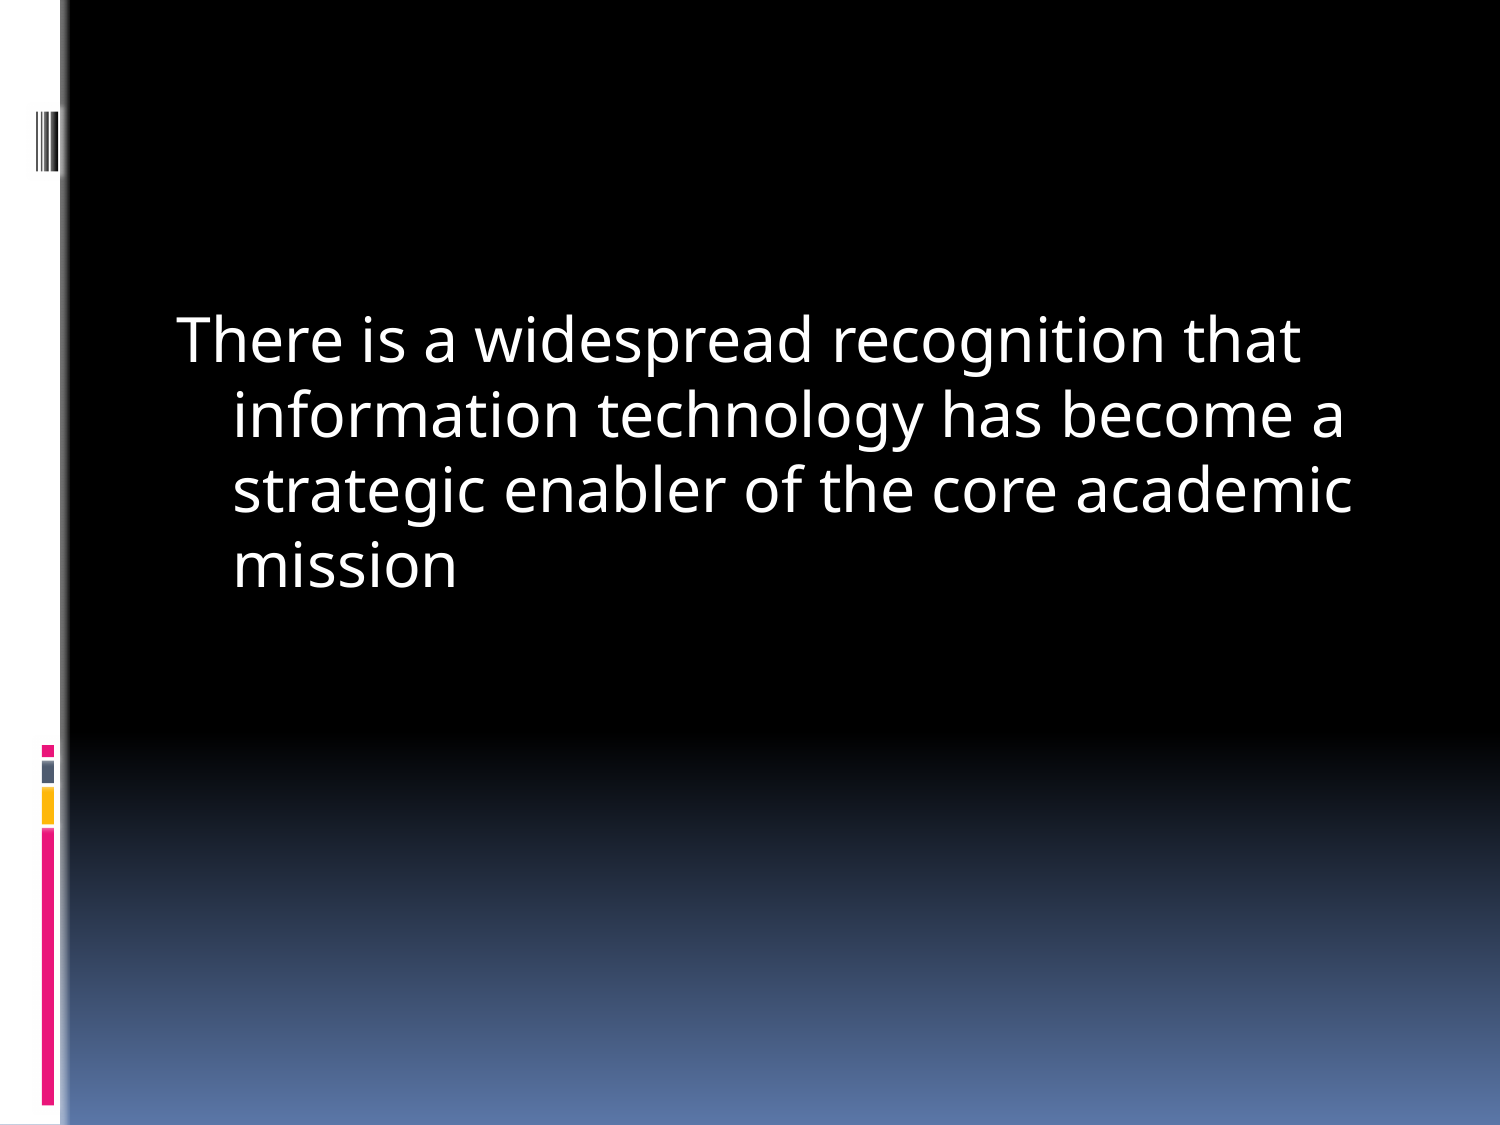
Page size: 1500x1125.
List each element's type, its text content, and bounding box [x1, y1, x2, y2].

list There is a widespread recognition that information technology has become a strategic enabler of the core academic mission [149, 292, 1426, 1013]
